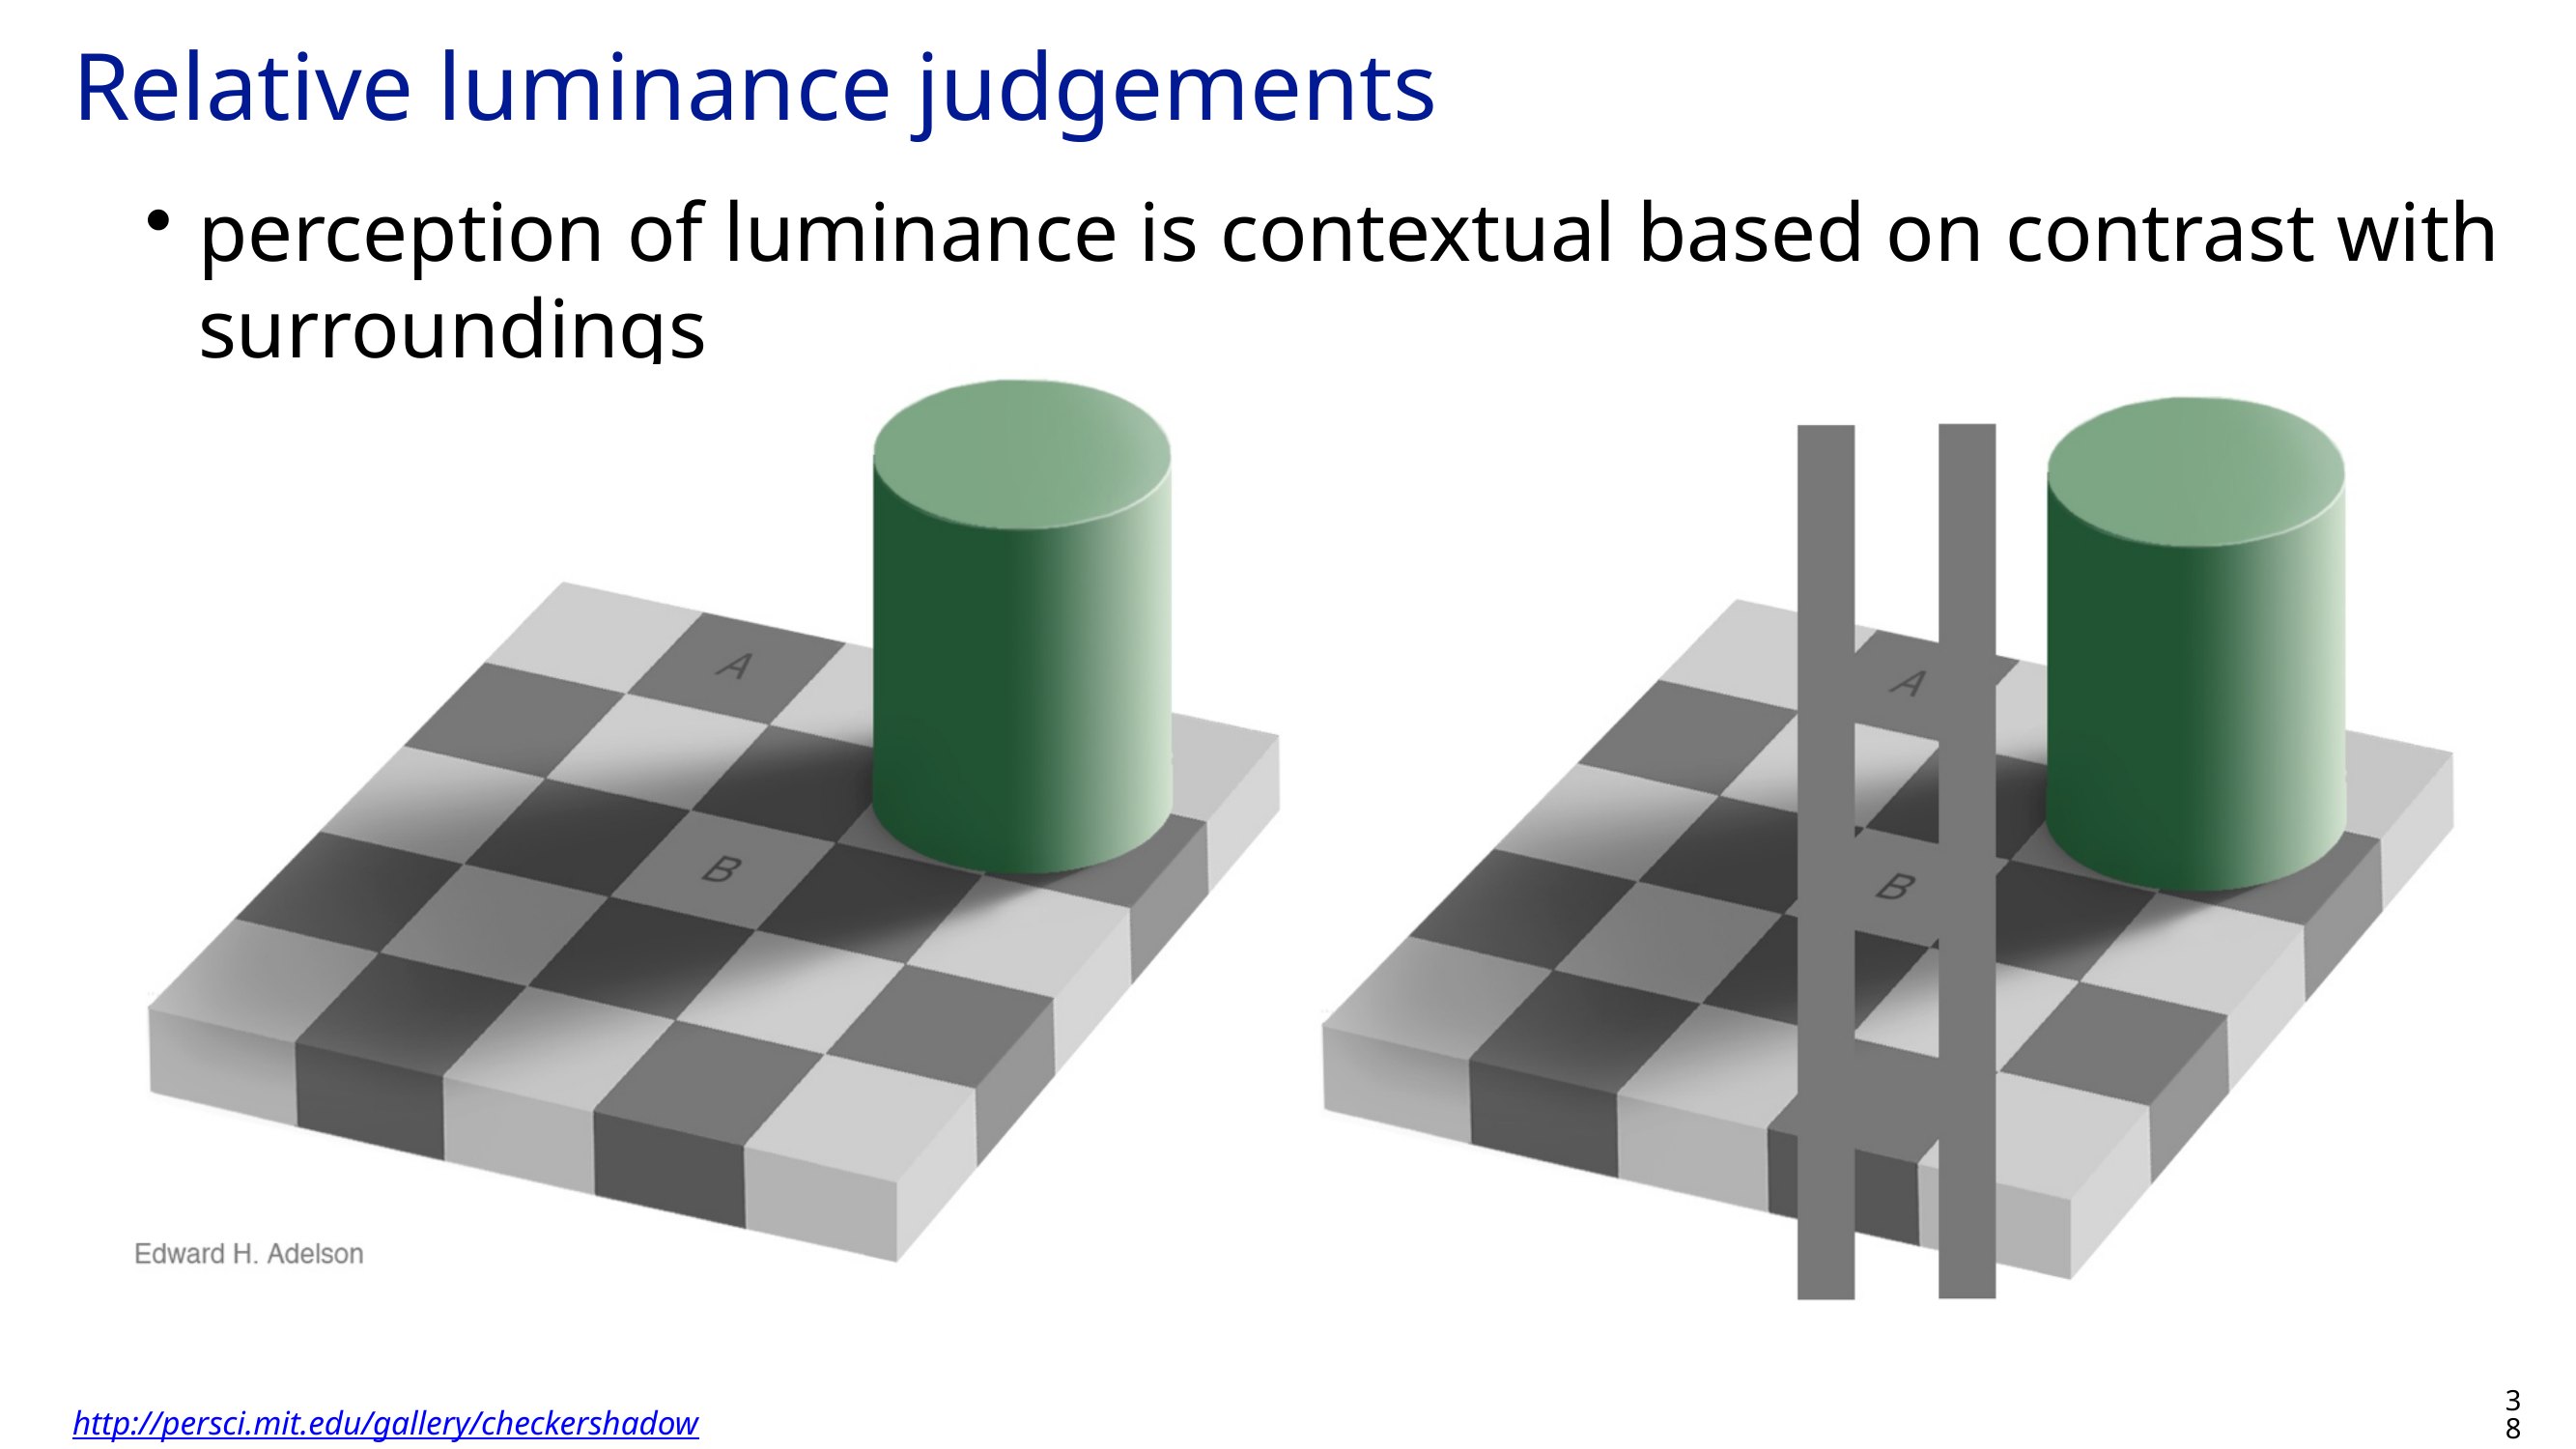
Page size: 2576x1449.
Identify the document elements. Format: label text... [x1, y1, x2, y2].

text_box http://persci.mit.edu/gallery/checkershadow [66, 1396, 2576, 1449]
picture [114, 361, 2496, 1302]
title Relative luminance judgements [66, 0, 2576, 168]
list perception of luminance is contextual based on contrast with surroundings [66, 174, 2576, 1396]
slide_number 38 [2499, 1376, 2542, 1396]
